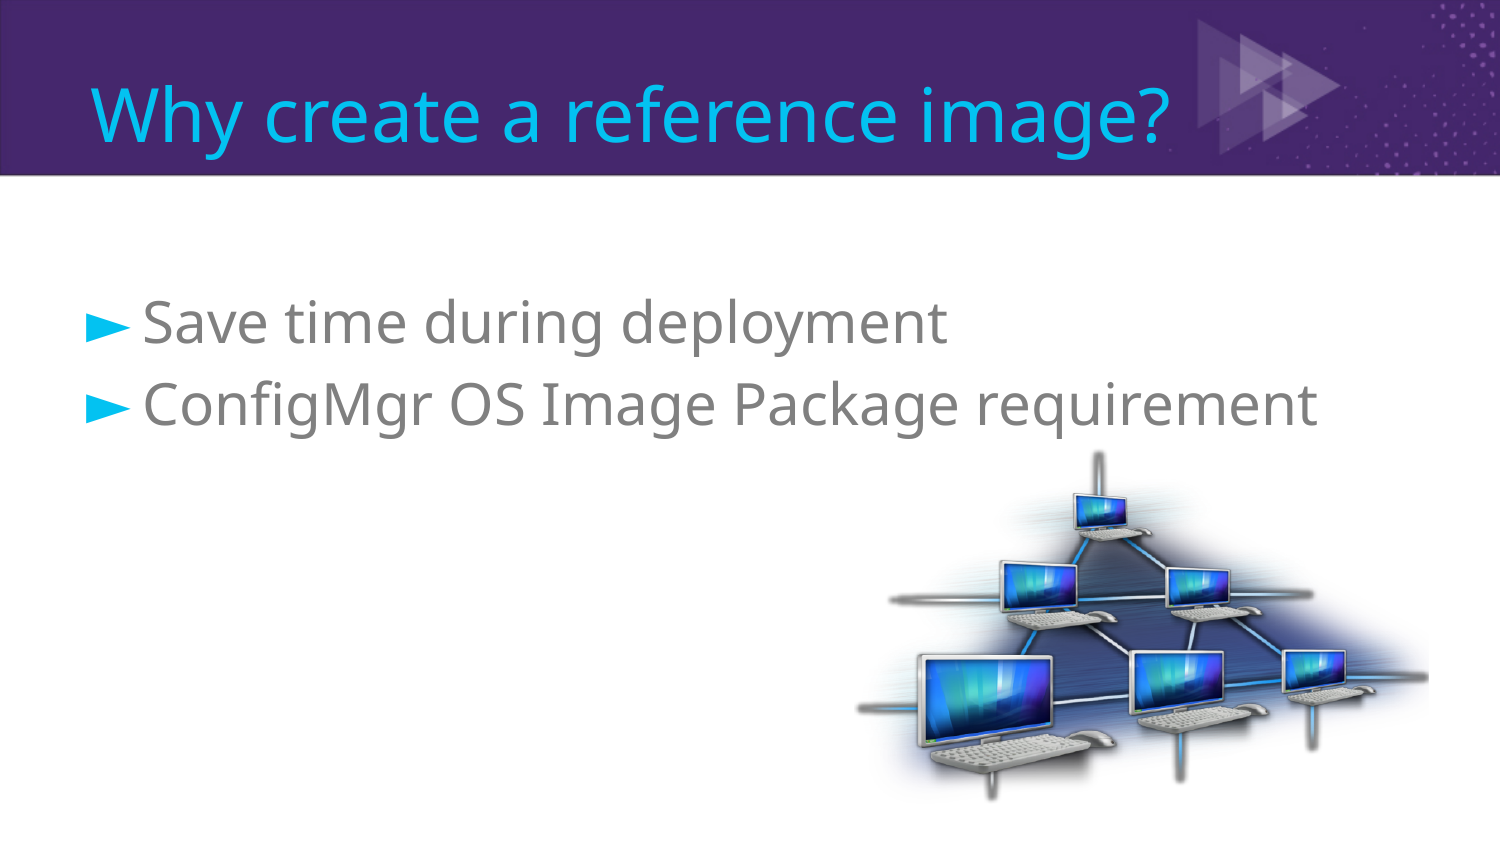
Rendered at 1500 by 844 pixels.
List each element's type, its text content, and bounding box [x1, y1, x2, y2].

list Save time during deployment ConfigMgr OS Image Package requirement [75, 280, 1425, 754]
picture [0, 0, 1500, 844]
title Why create a reference image? [75, 42, 1425, 183]
